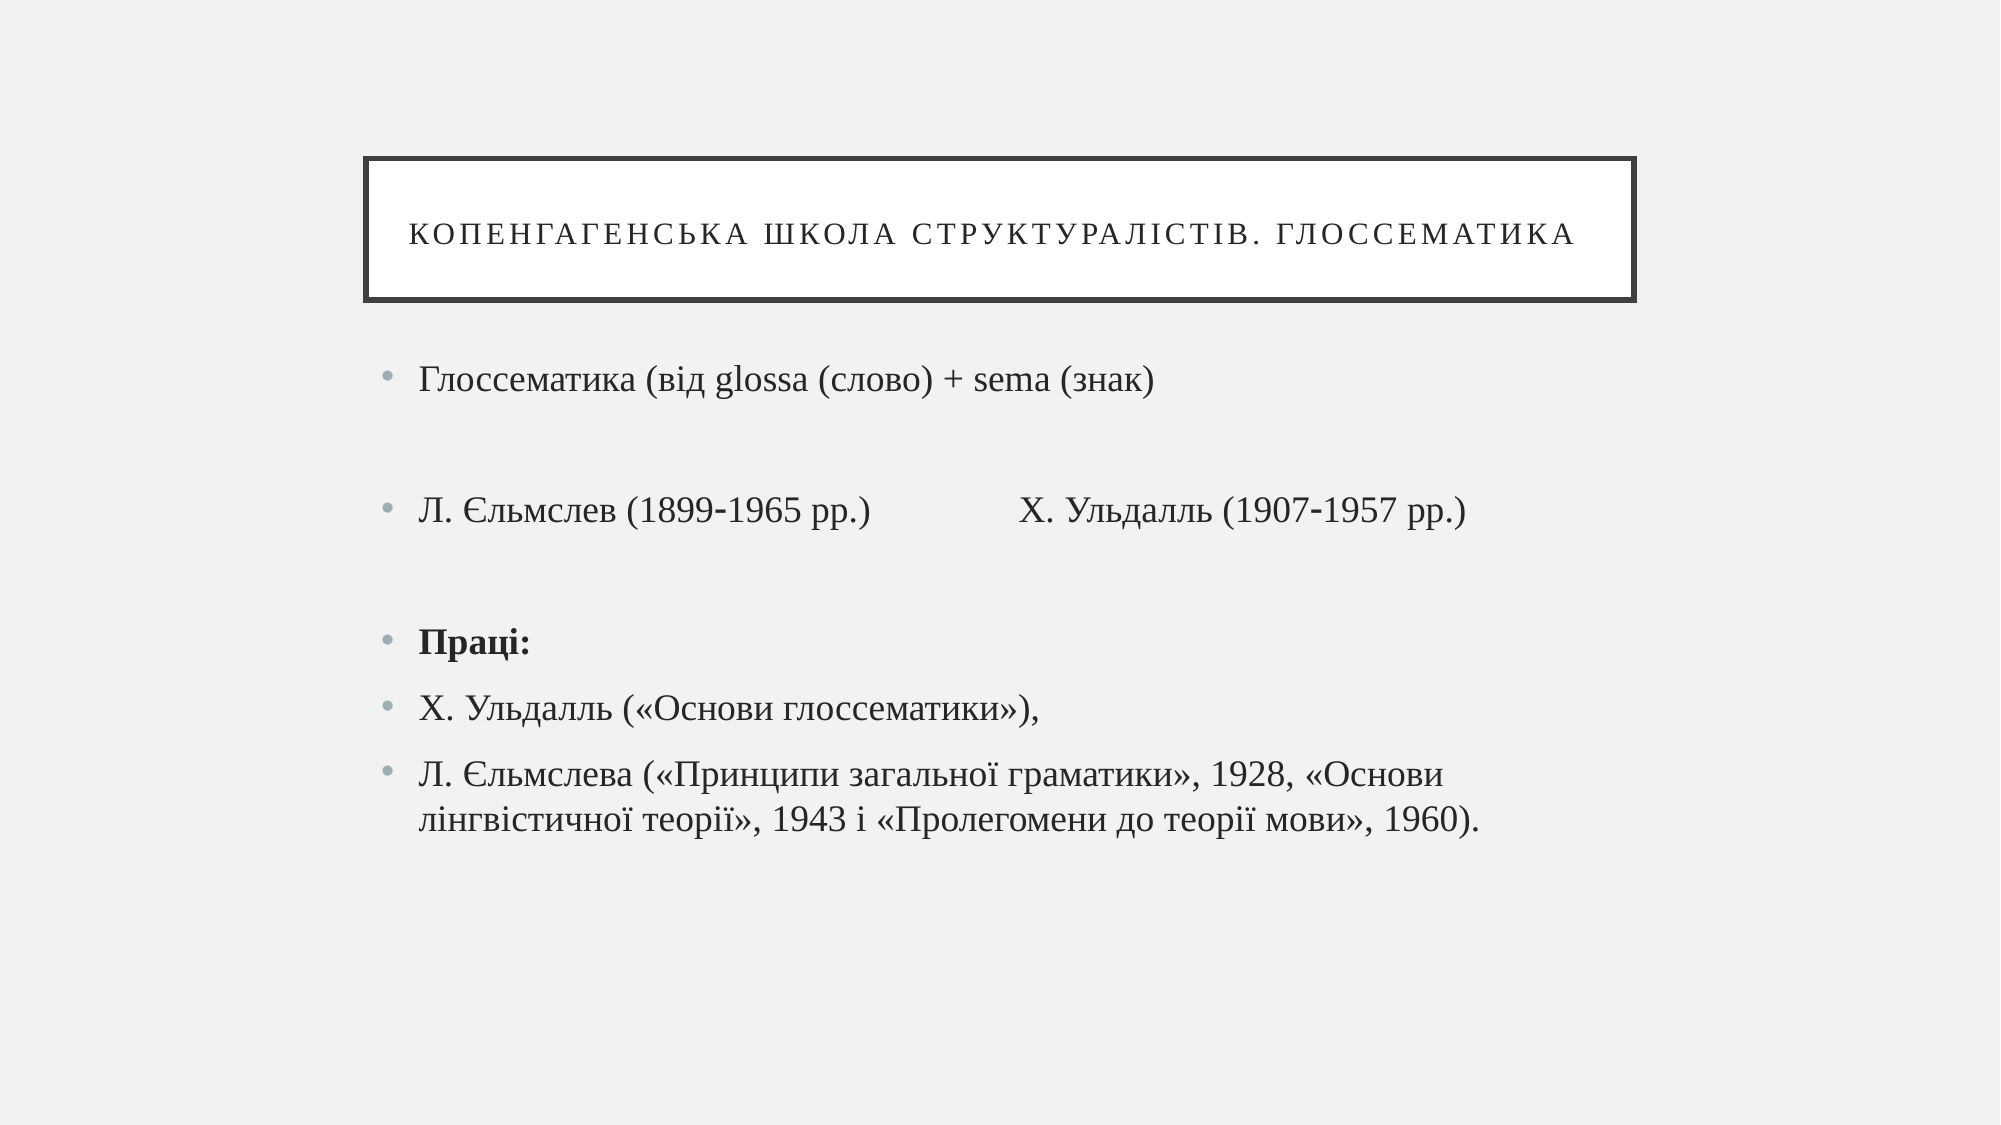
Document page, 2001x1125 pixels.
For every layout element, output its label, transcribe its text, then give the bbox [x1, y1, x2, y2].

title КОПЕНГАГЕНСЬКА ШКОЛА СТРУКТУРАЛІСТІВ. ГЛОССЕМАТИКА [363, 156, 1637, 303]
list Глоссематика (від glossa (слово) + sema (знак) Л. Єльмслев (18991965 рр.) X. Ульдалль (19071957 рр.) Праці: X. Ульдалль («Основи глоссематики»), Л. Єльмслева («Принципи загальної граматики», 1928, «Основи лінгвістичної теорії», 1943 і «Пролегомени до теорії мови», 1960). [366, 345, 1634, 967]
